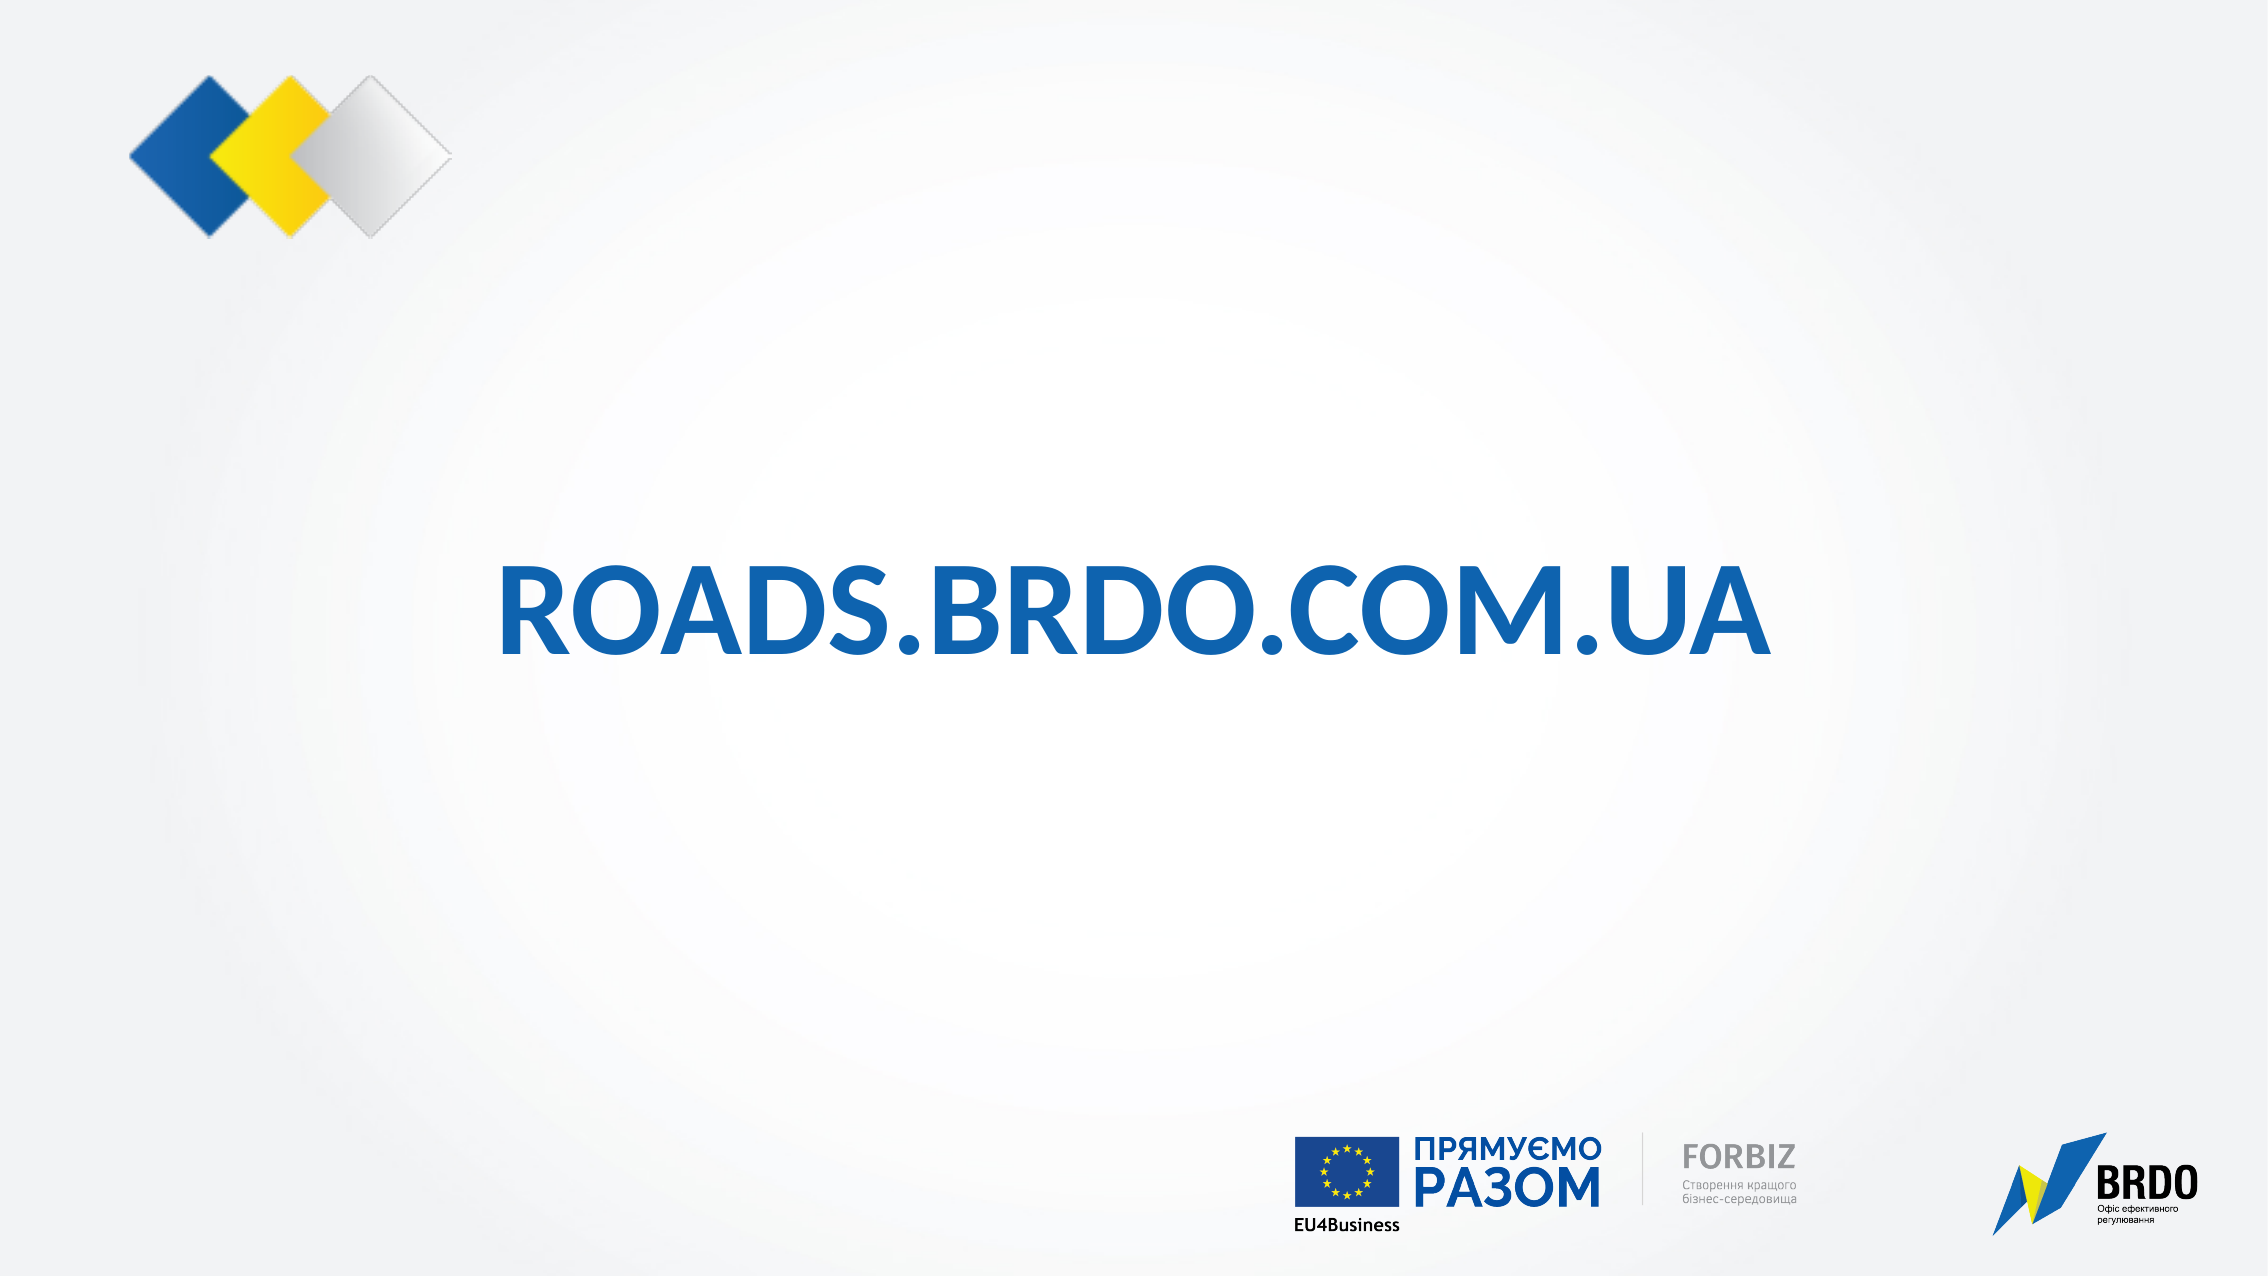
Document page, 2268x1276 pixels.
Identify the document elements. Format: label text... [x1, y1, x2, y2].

title ROADS.BRDO.COM.UA [170, 511, 2098, 765]
picture [0, 0, 2268, 1276]
